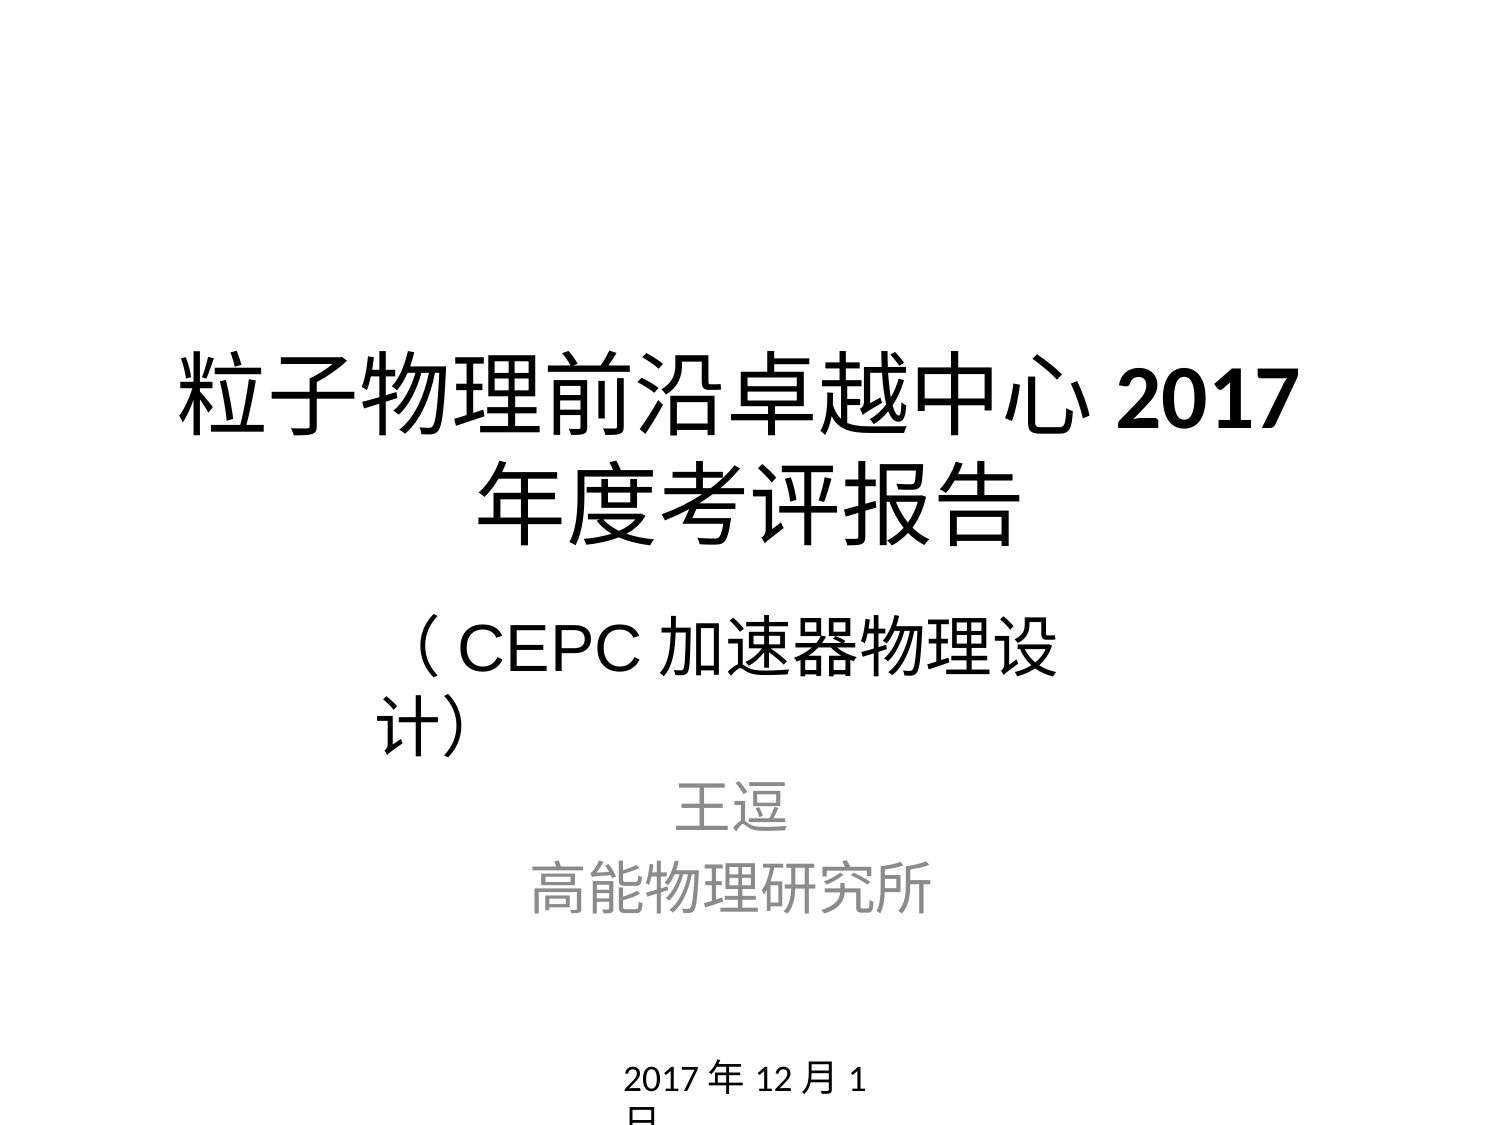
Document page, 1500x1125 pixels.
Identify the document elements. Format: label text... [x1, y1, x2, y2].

text_box 2017年12月1日 [608, 1046, 892, 1125]
subtitle 王逗 高能物理研究所 [206, 763, 1257, 929]
text_box （CEPC加速器物理设计） [360, 597, 1164, 772]
title 粒子物理前沿卓越中心2017年度考评报告 [147, 326, 1353, 568]
